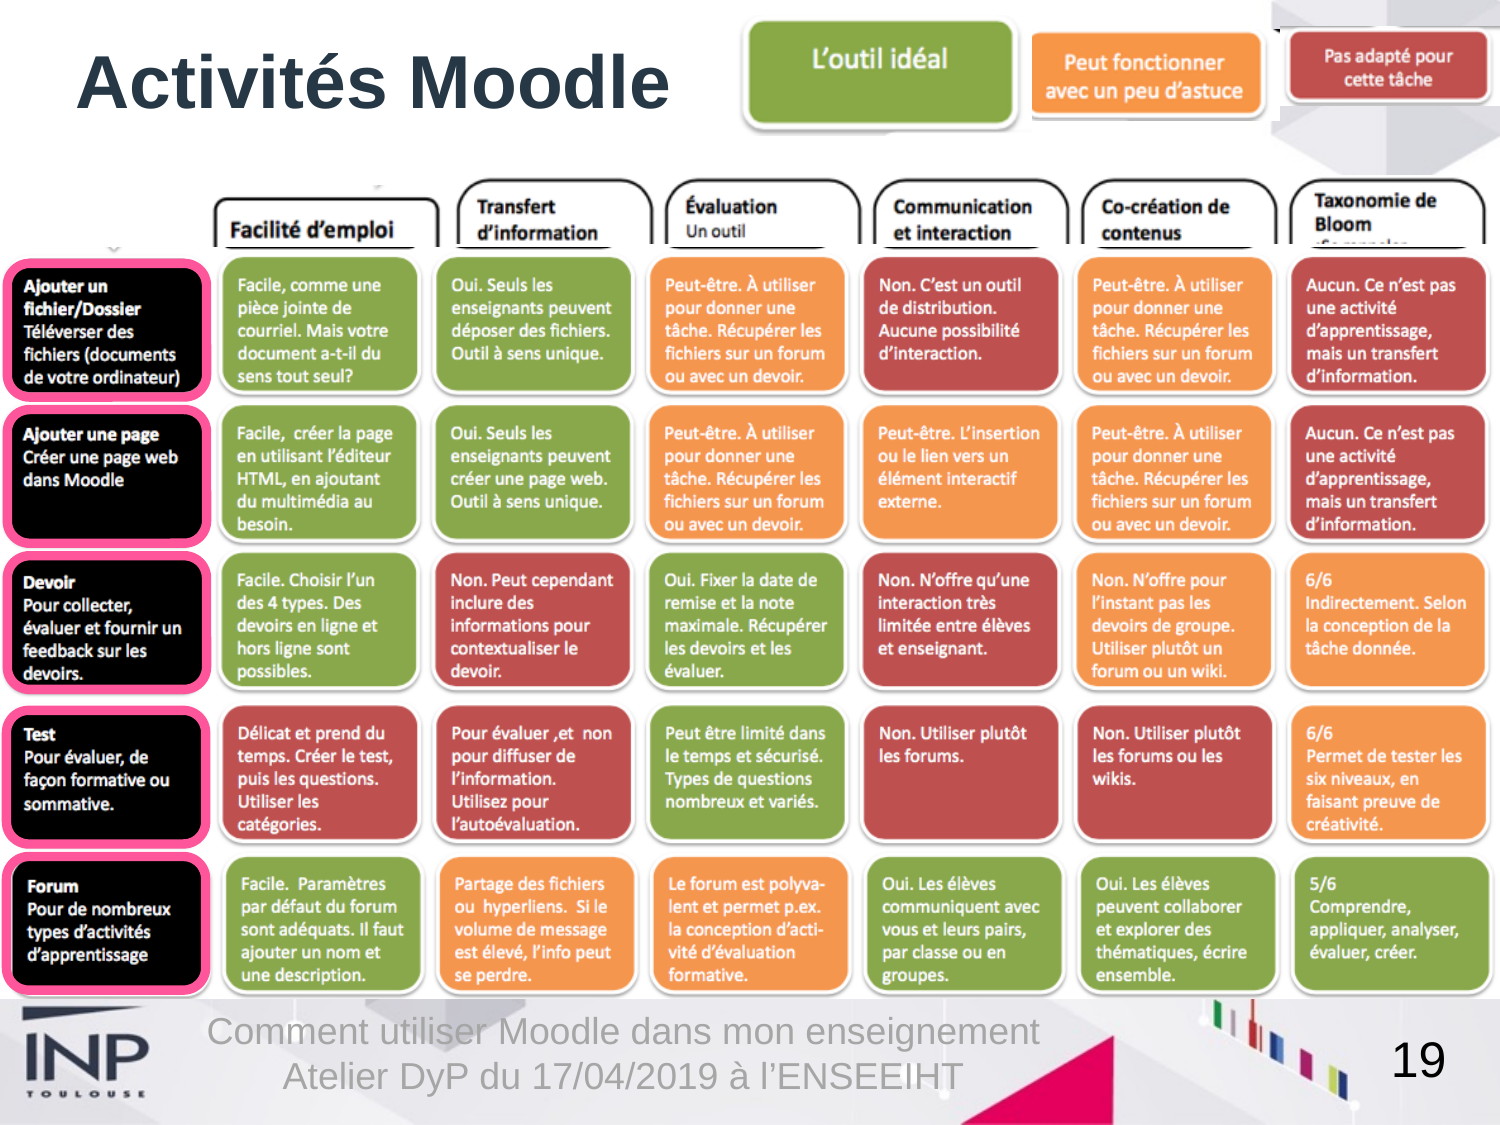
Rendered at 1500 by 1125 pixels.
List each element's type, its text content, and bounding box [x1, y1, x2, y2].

picture [0, 0, 1500, 1125]
title Activités Moodle [17, 19, 733, 138]
slide_number 19 [1376, 1020, 1480, 1106]
